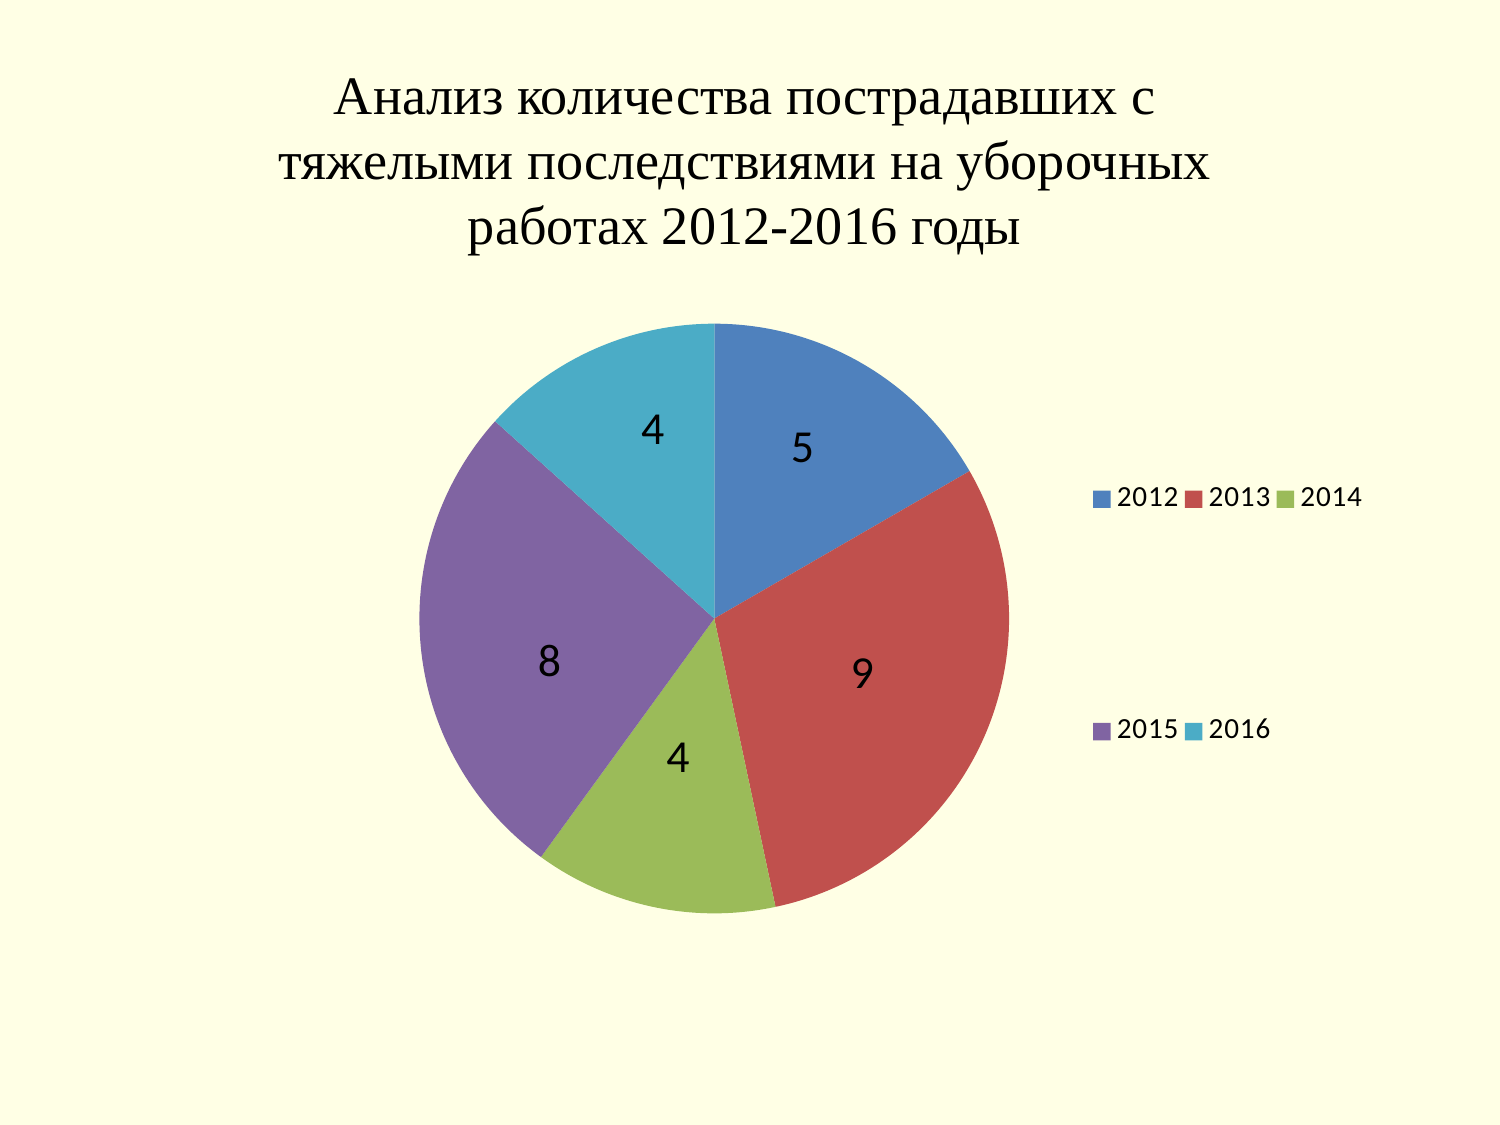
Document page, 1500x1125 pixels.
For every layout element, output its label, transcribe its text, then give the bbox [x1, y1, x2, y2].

title Анализ количества пострадавших с тяжелыми последствиями на уборочных работах 2012-2016 годы [210, 46, 1280, 267]
chart [152, 269, 1382, 979]
